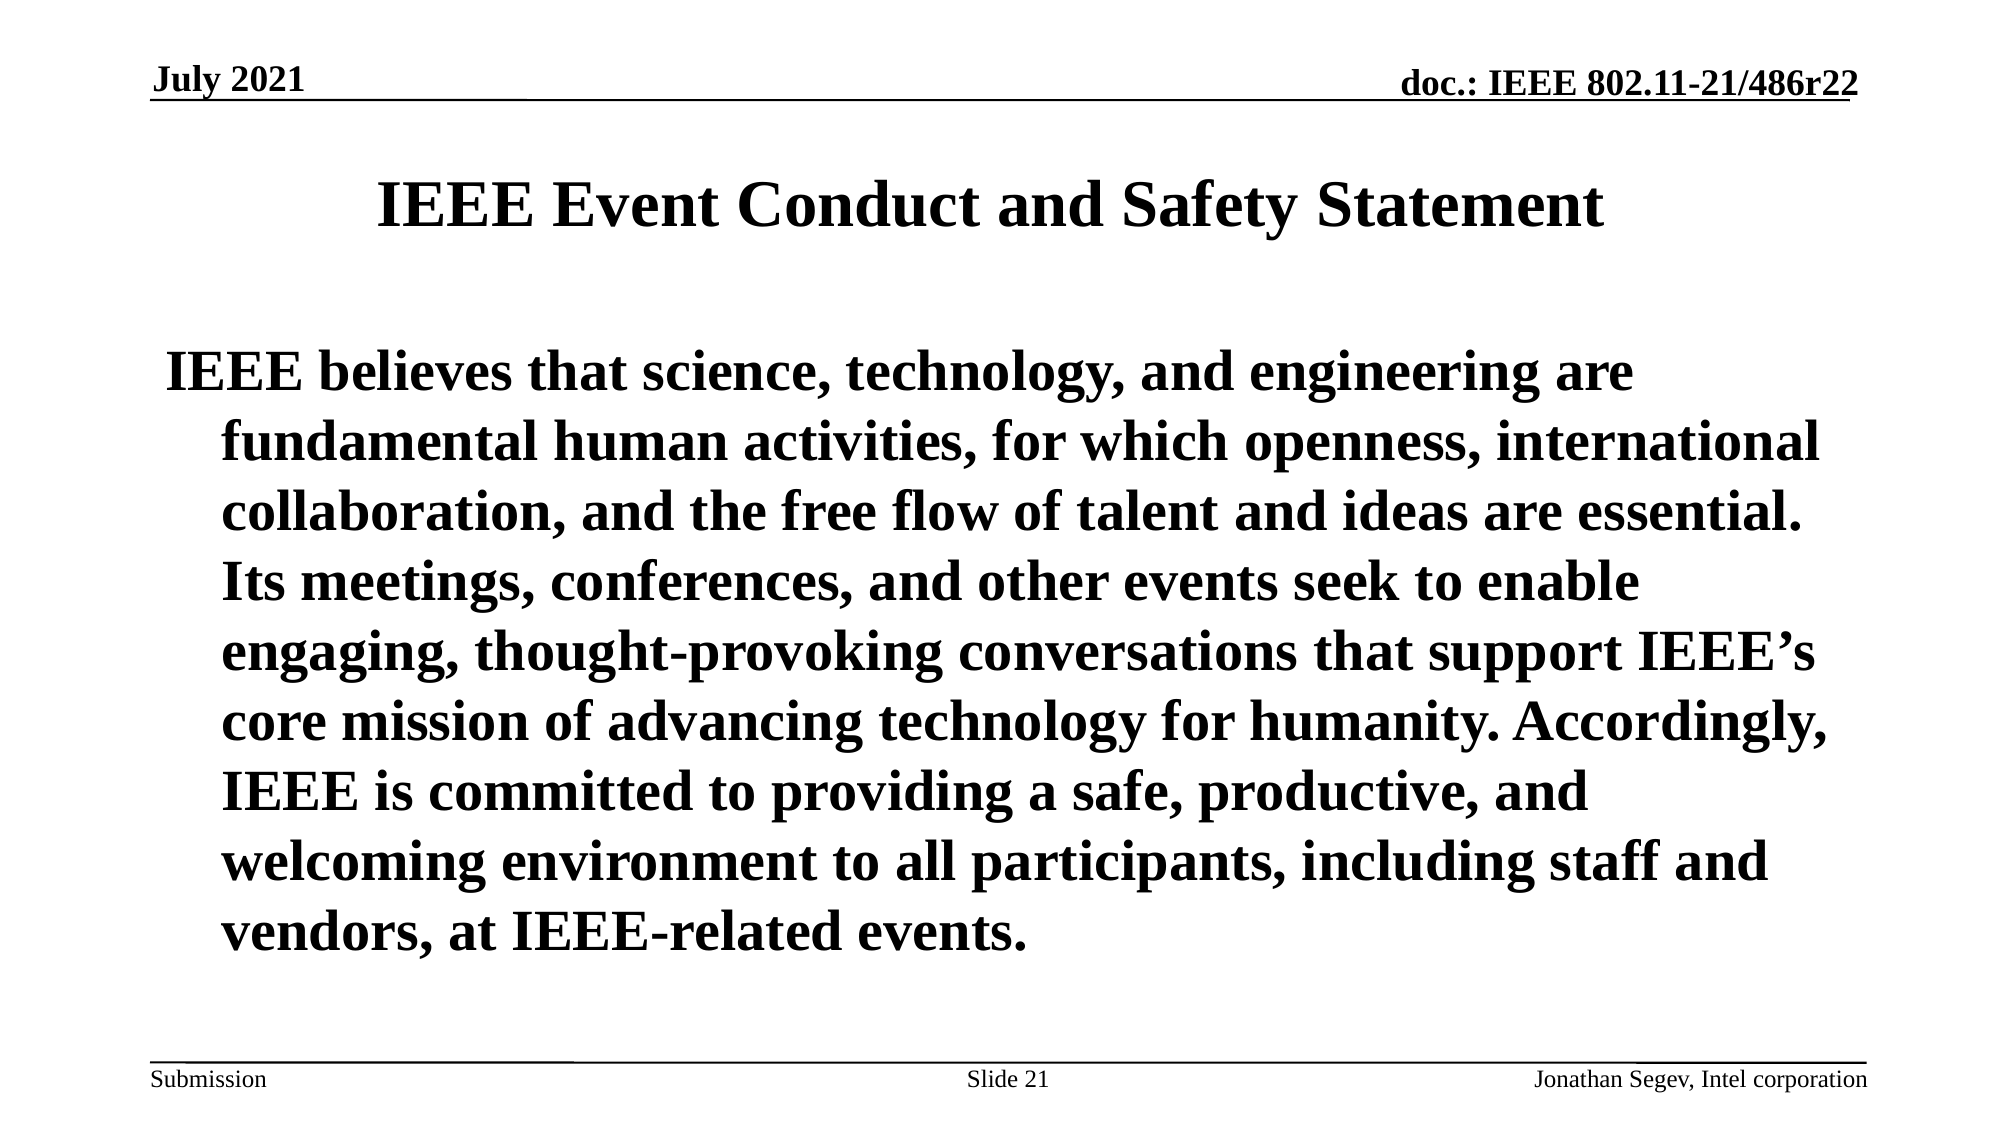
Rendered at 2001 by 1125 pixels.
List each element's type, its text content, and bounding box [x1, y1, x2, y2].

slide_number Slide 21 [950, 1061, 1067, 1123]
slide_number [152, 54, 563, 100]
title IEEE Event Conduct and Safety Statement [149, 112, 1850, 288]
list IEEE believes that science, technology, and engineering are fundamental human activities, for which openness, international collaboration, and the free flow of talent and ideas are essential. Its meetings, conferences, and other events seek to enable engaging, thought-provoking conversations that support IEEE’s core mission of advancing technology for humanity. Accordingly, IEEE is committed to providing a safe, productive, and welcoming environment to all participants, including staff and vendors, at IEEE-related events. [149, 324, 1850, 1000]
footer Jonathan Segev, Intel corporation [1171, 1061, 1869, 1093]
